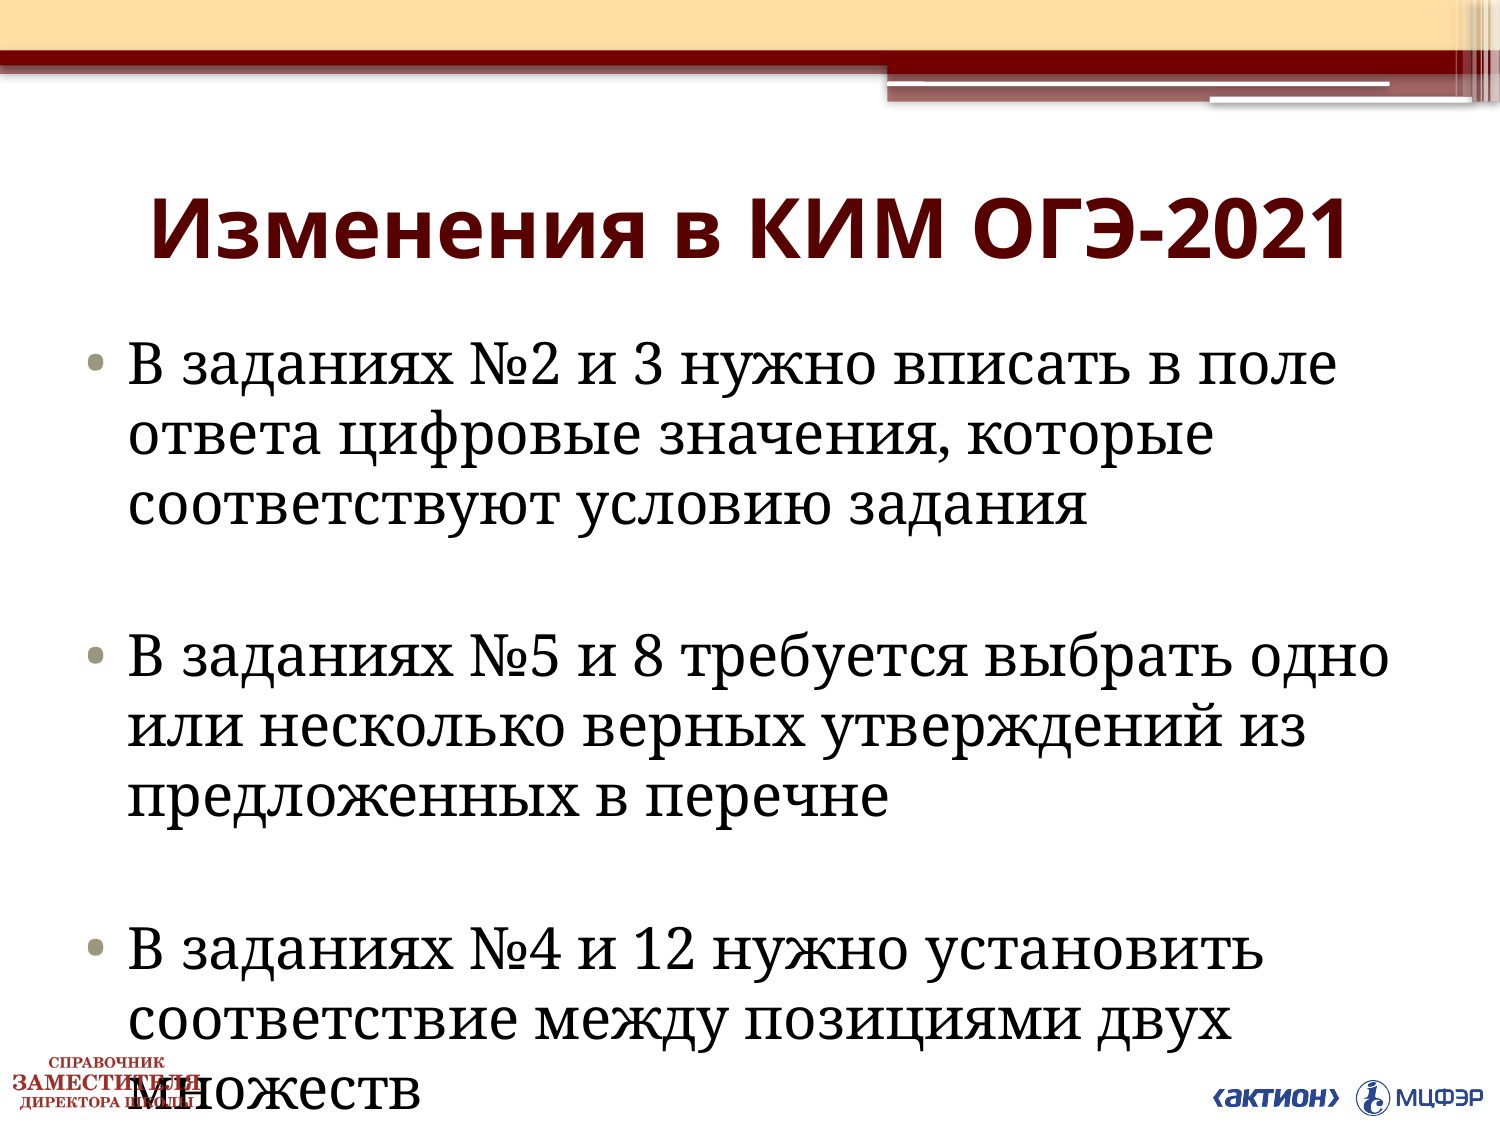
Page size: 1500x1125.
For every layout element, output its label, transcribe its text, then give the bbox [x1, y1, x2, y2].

list В заданиях №2 и 3 нужно вписать в поле ответа цифровые значения, которые соответствуют условию задания В заданиях №5 и 8 требуется выбрать одно или несколько верных утверждений из предложенных в перечне В заданиях №4 и 12 нужно установить соответствие между позициями двух множеств [53, 318, 1447, 1029]
title Изменения в КИМ ОГЭ-2021 [76, 137, 1427, 313]
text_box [13, 1056, 1483, 1116]
